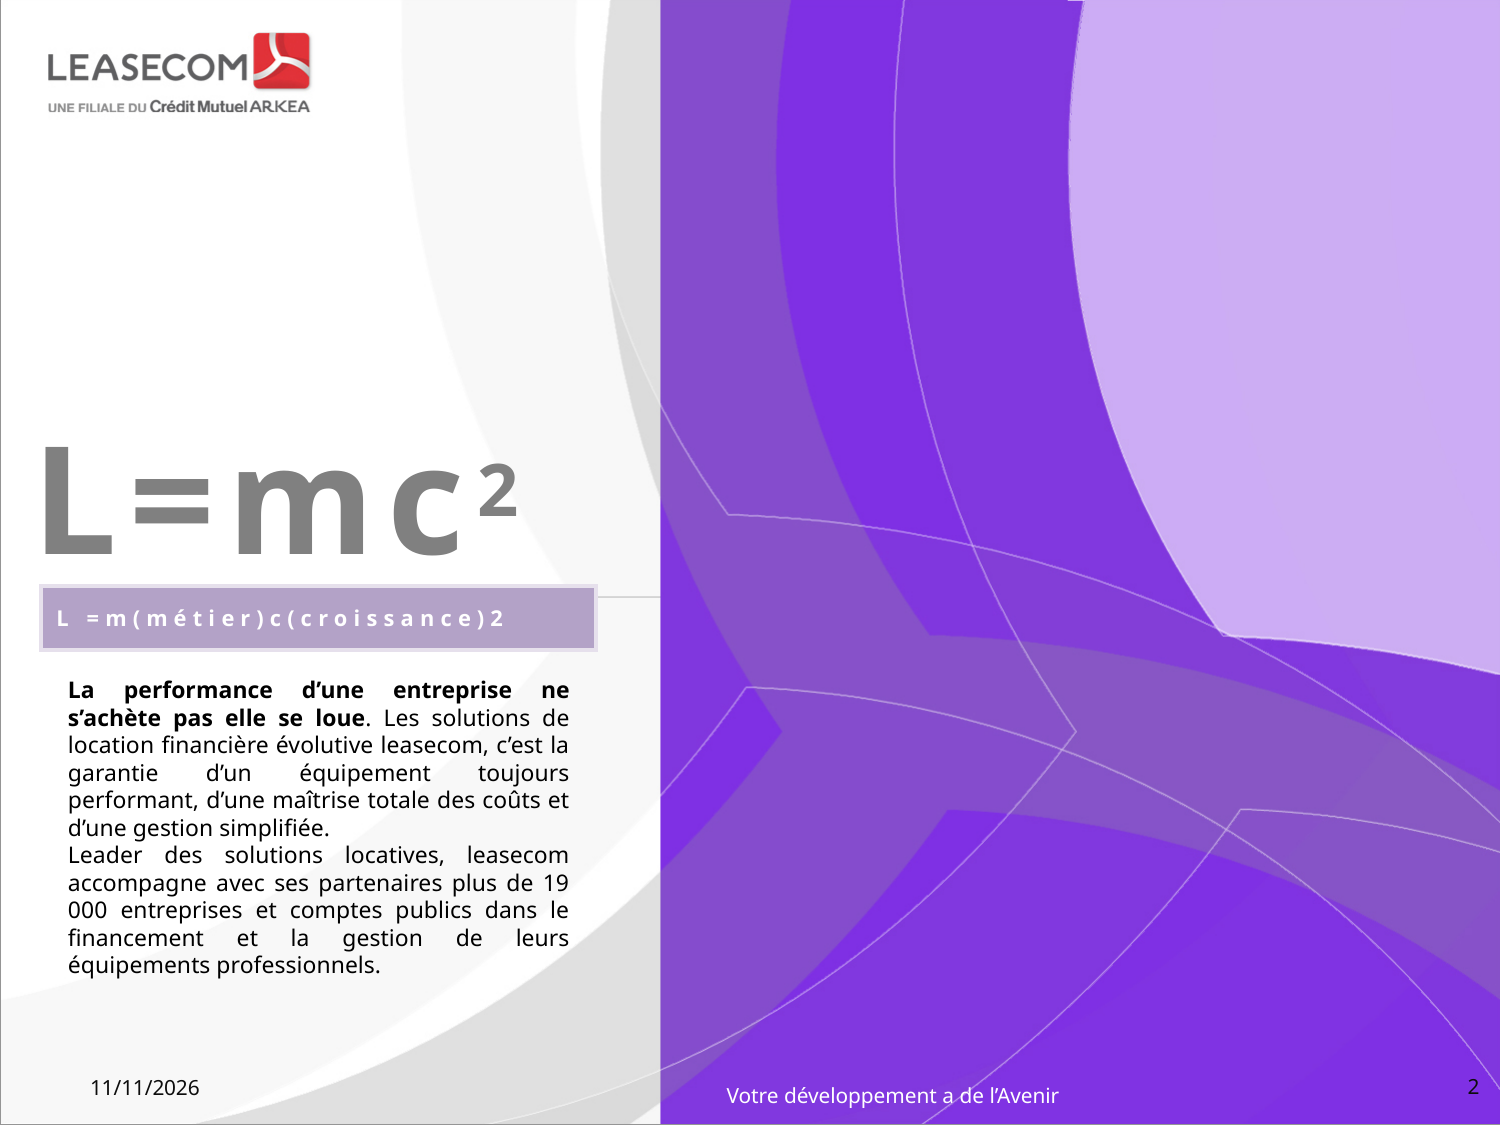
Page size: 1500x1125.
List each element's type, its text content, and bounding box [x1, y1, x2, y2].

text_box La performance d’une entreprise ne s’achète pas elle se loue. Les solutions de location financière évolutive leasecom, c’est la garantie d’un équipement toujours performant, d’une maîtrise totale des coûts et d’une gestion simplifiée. Leader des solutions locatives, leasecom accompagne avec ses partenaires plus de 19 000 entreprises et comptes publics dans le financement et la gestion de leurs équipements professionnels. [53, 668, 585, 1012]
picture [0, 0, 1500, 1125]
text_box L=mc2 [17, 397, 703, 592]
slide_number 2 [1144, 1057, 1495, 1118]
title L =m(métier)c(croissance)2 [39, 592, 598, 652]
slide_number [75, 1058, 425, 1119]
footer Votre développement a de l’Avenir [655, 1065, 1131, 1125]
